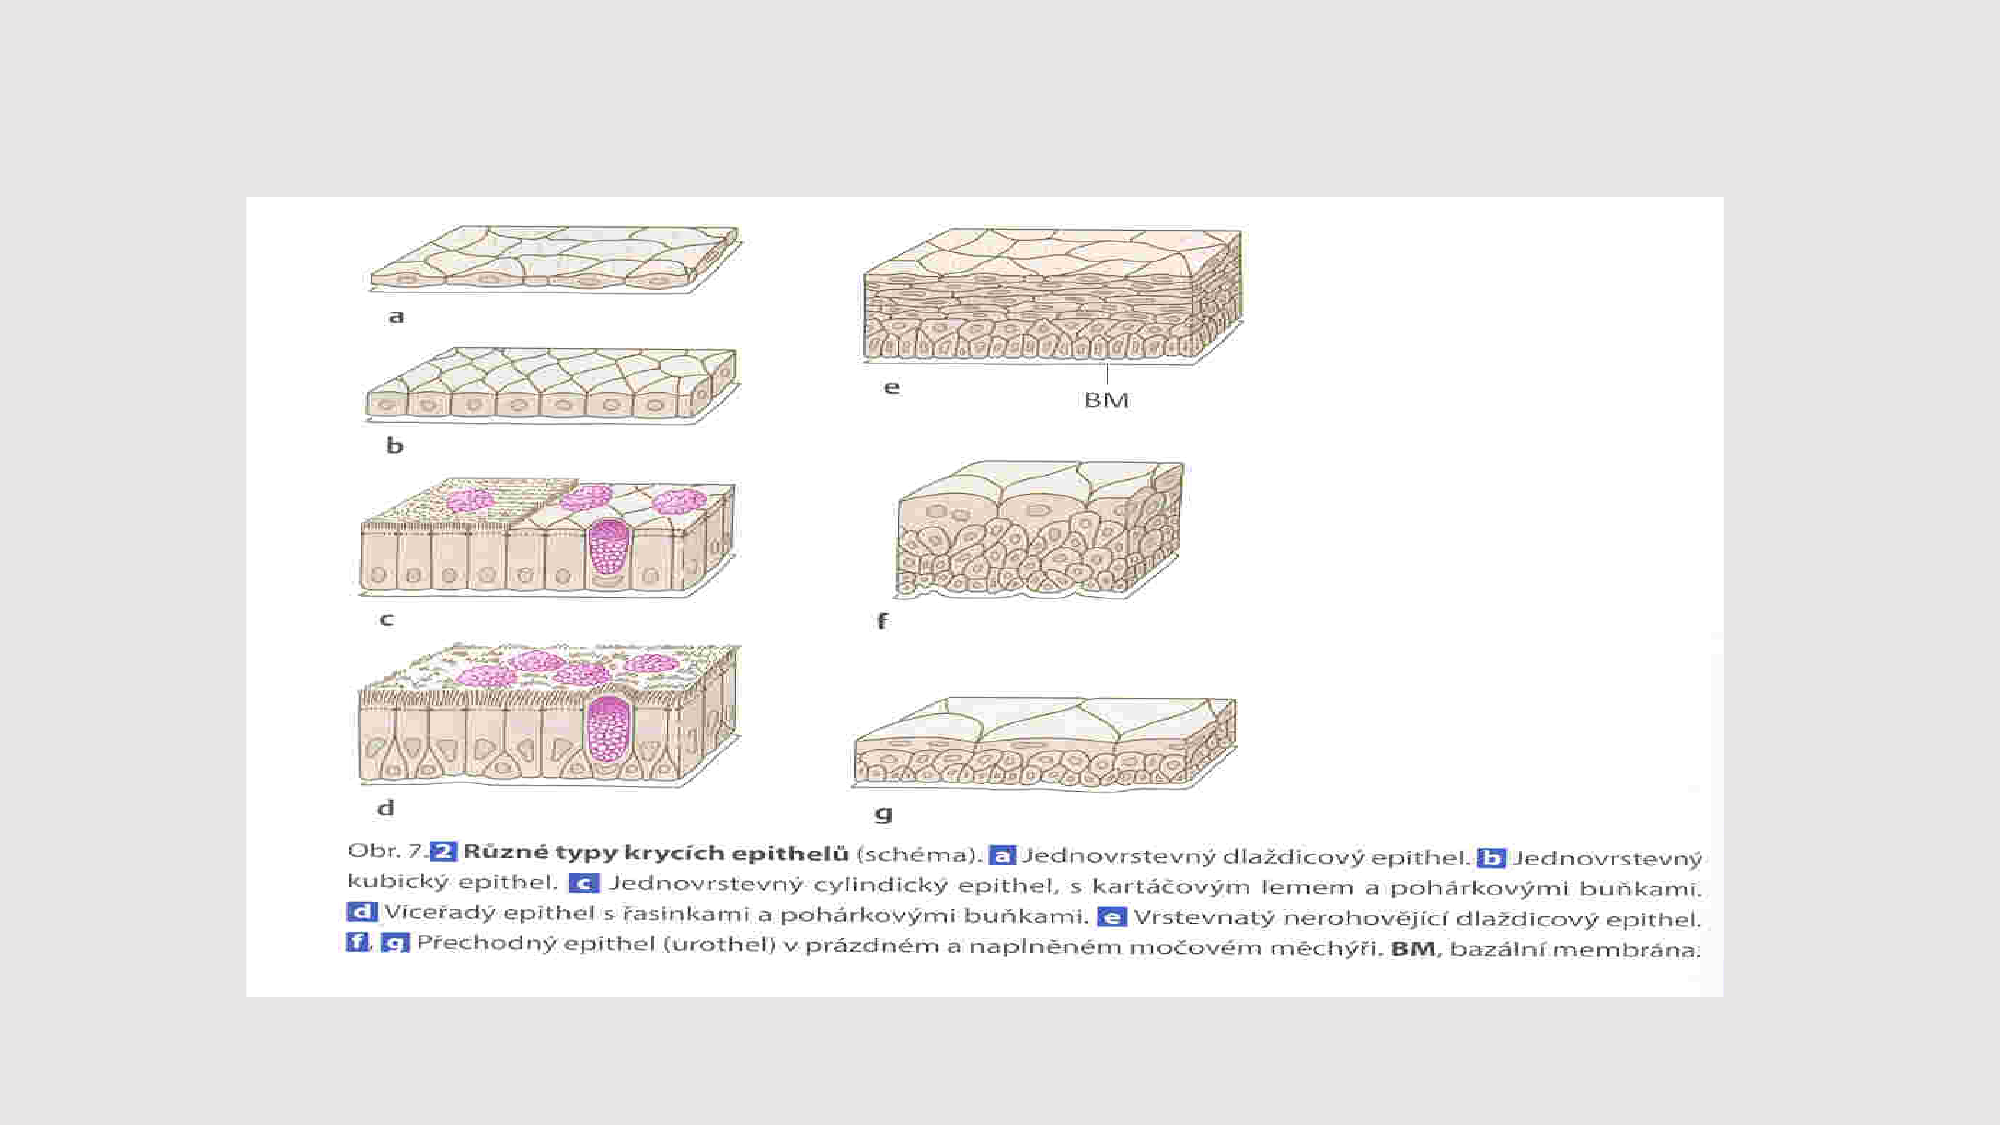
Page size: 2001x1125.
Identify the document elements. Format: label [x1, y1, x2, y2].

picture [246, 196, 1724, 997]
